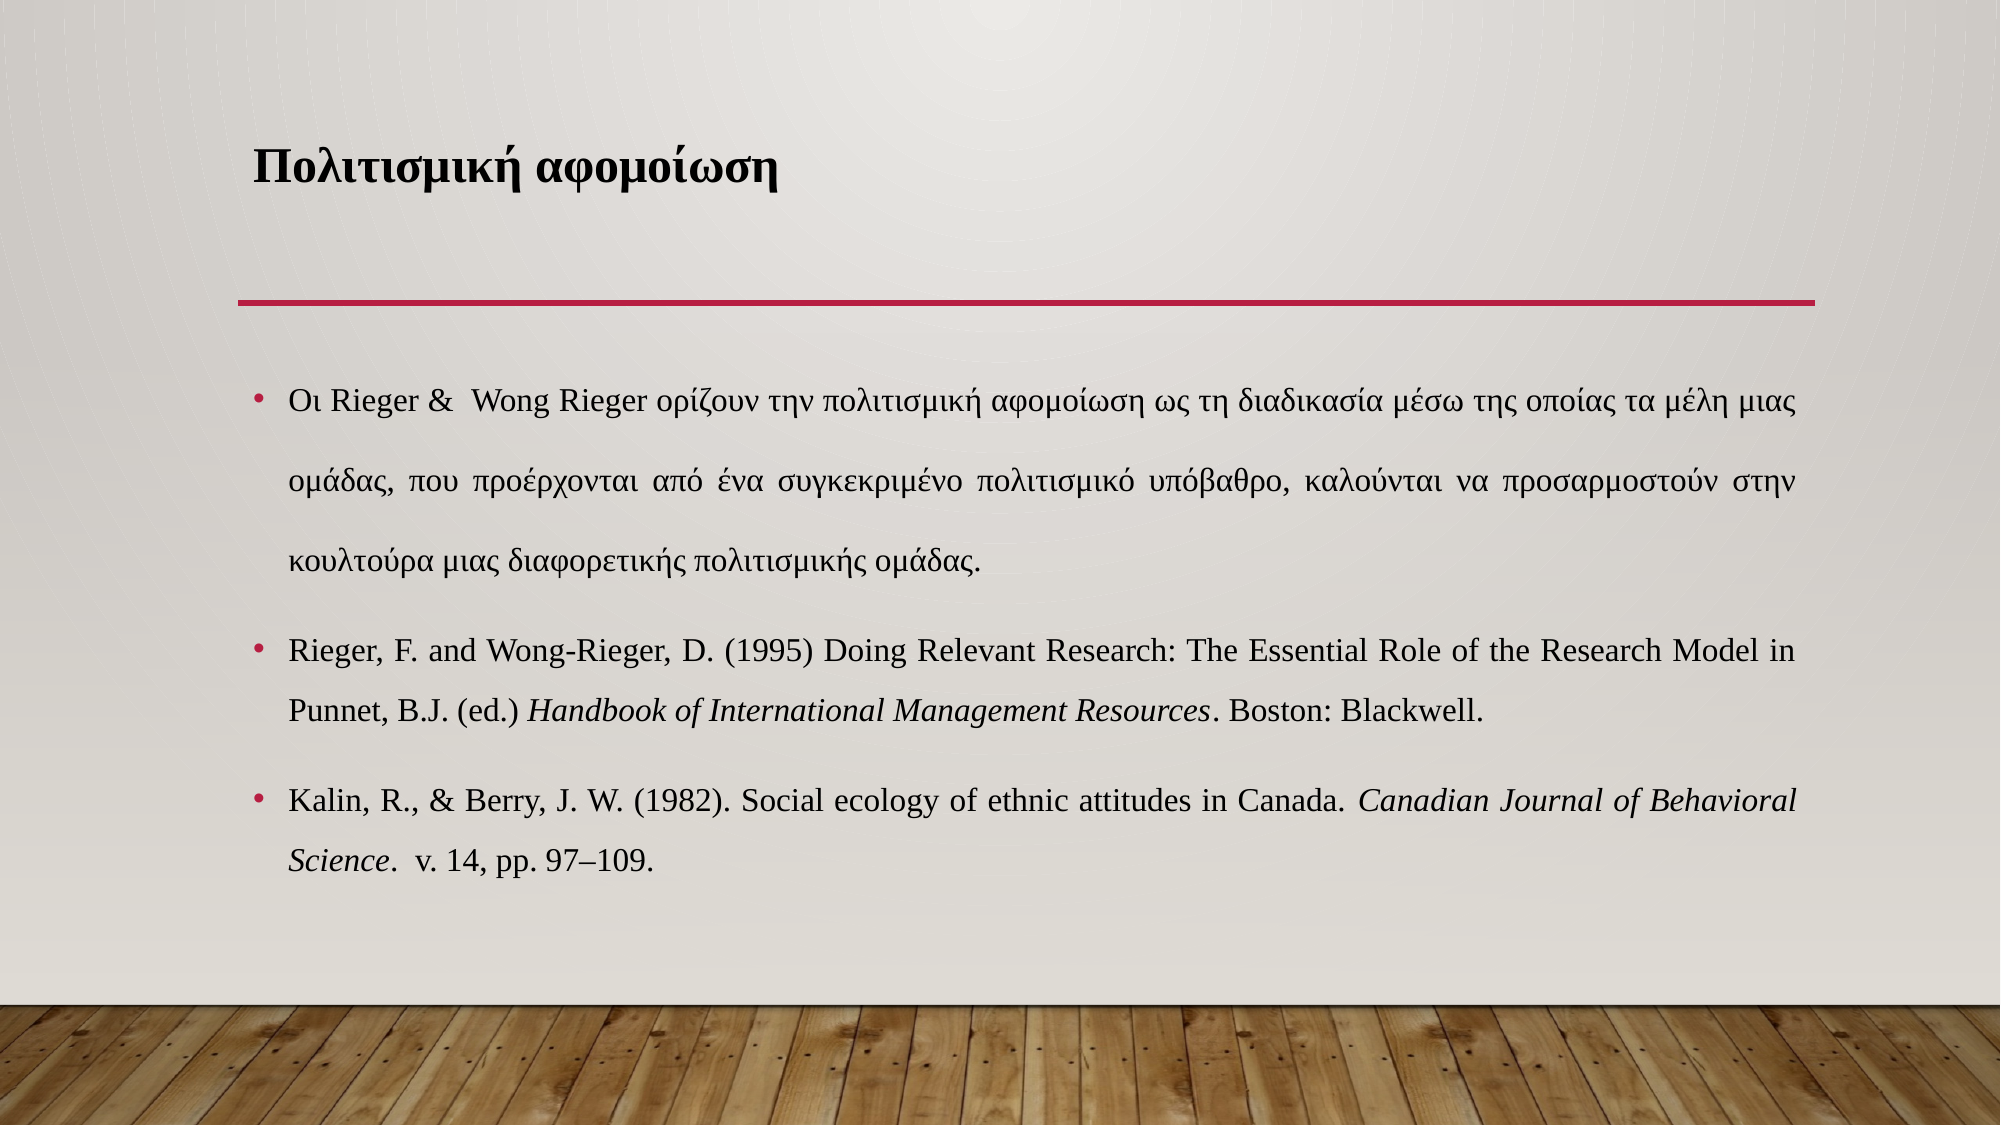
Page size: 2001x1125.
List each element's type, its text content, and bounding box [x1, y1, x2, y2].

picture [0, 1005, 2000, 1125]
title Πολιτισμική αφομοίωση [238, 131, 1814, 305]
list Οι Rieger & Wong Rieger ορίζουν την πολιτισμική αφομοίωση ως τη διαδικασία μέσω της οποίας τα μέλη μιας ομάδας, που προέρχονται από ένα συγκεκριμένο πολιτισμικό υπόβαθρο, καλούνται να προσαρμοστούν στην κουλτούρα μιας διαφορετικής πολιτισμικής ομάδας. Rieger, F. and Wong-Rieger, D. (1995) Doing Relevant Research: The Essential Role of the Research Model in Punnet, B.J. (ed.) Handbook of International Management Resources. Boston: Blackwell. Kalin, R., & Berry, J. W. (1982). Social ecology of ethnic attitudes in Canada. Canadian Journal of Behavioral Science. v. 14, pp. 97–109. [238, 330, 1814, 897]
